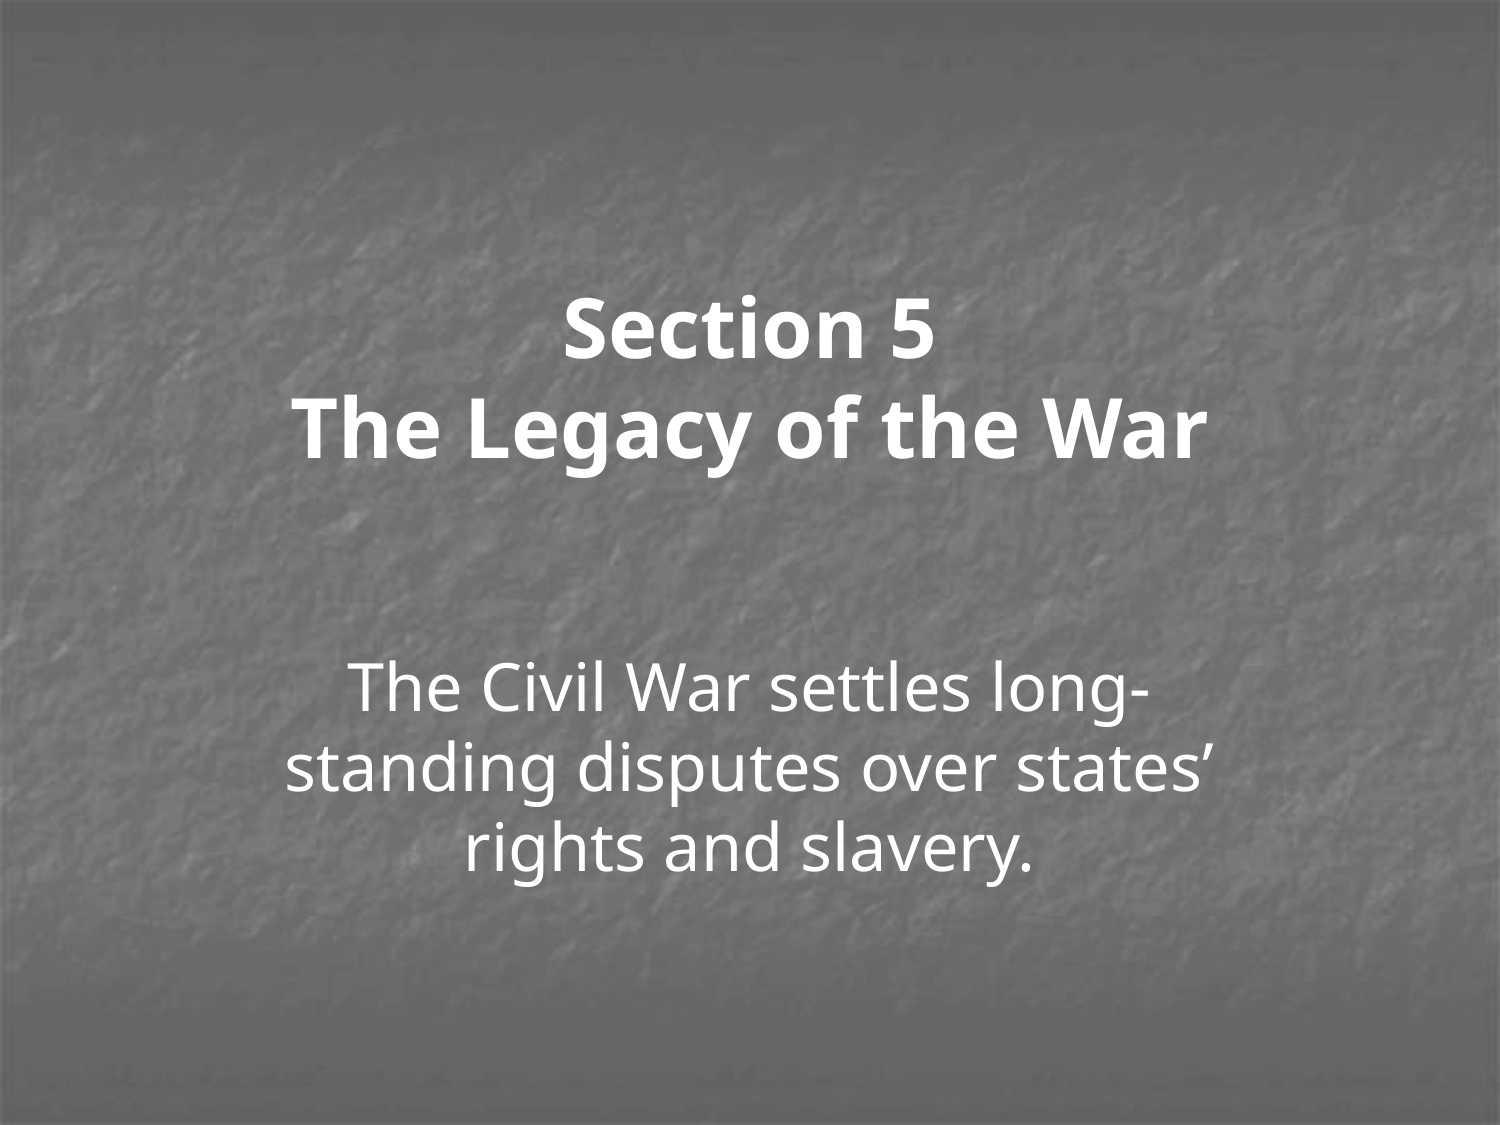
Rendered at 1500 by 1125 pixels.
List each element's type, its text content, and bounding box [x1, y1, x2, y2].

subtitle The Civil War settles long-standing disputes over states’ rights and slavery. [224, 637, 1276, 926]
title Section 5 The Legacy of the War [112, 274, 1388, 576]
